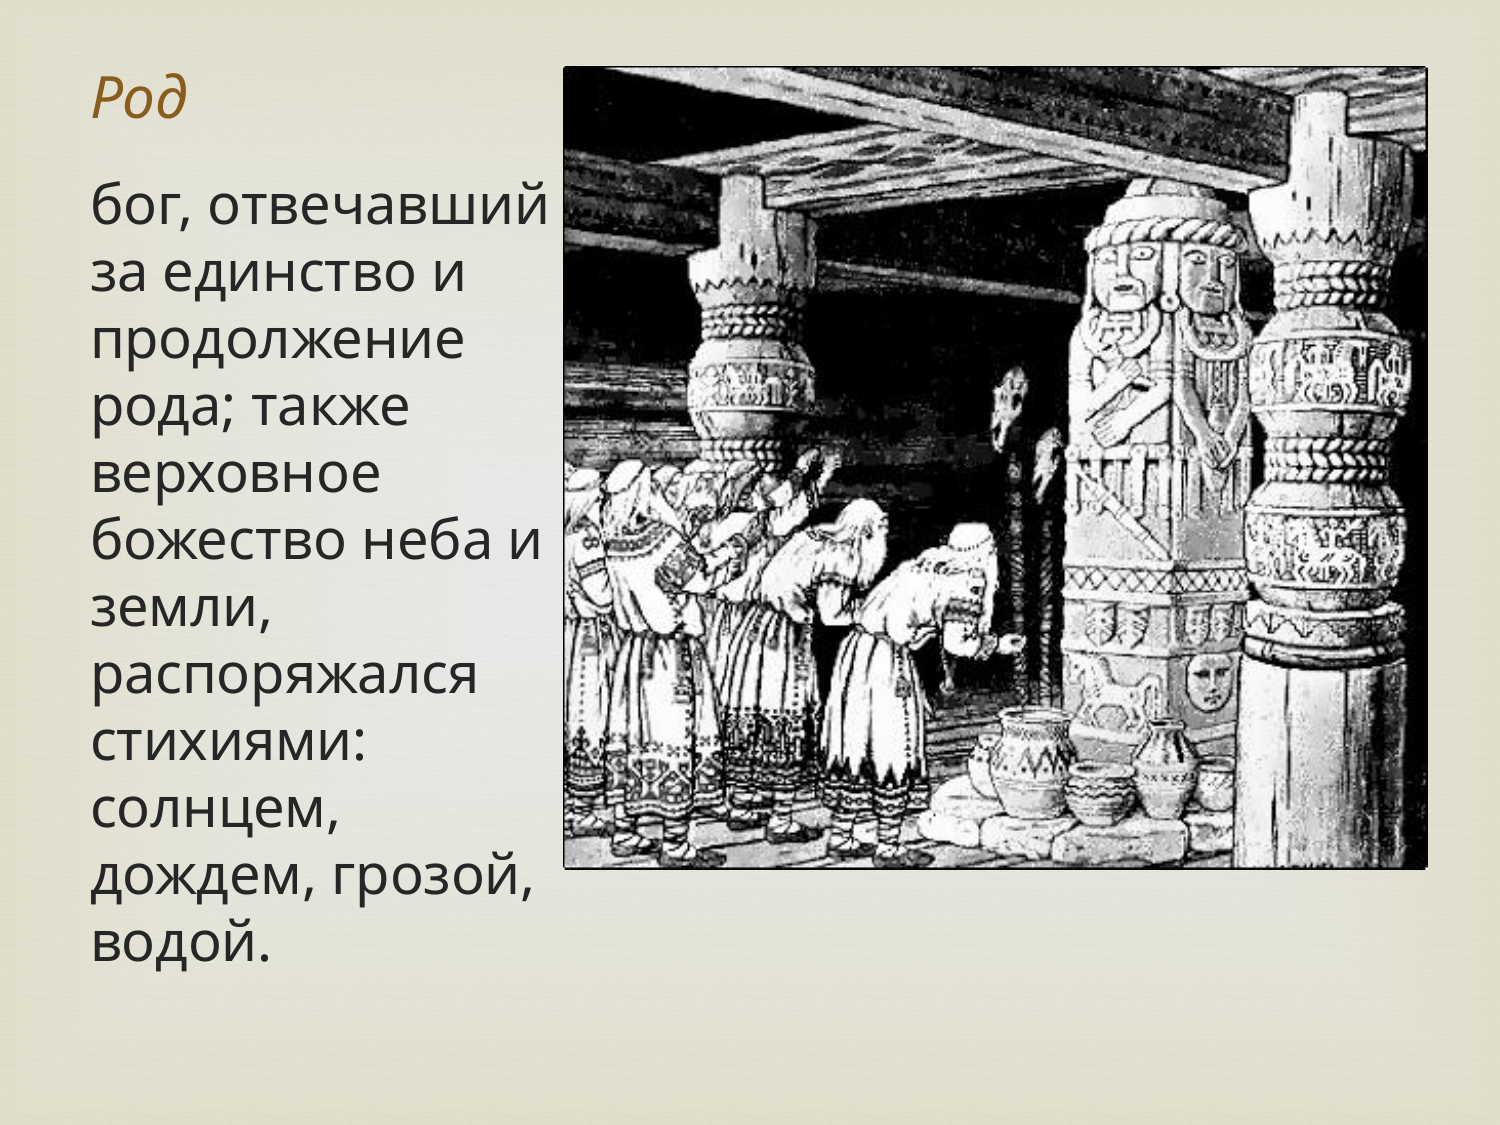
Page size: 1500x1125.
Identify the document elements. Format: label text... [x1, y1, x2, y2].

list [562, 65, 1429, 871]
list бог, отвечавший за единство и продолжение рода; также верховное божество неба и земли, распоряжался стихиями: солнцем, дождем, грозой, водой. [75, 160, 569, 1005]
title Род [75, 44, 569, 138]
